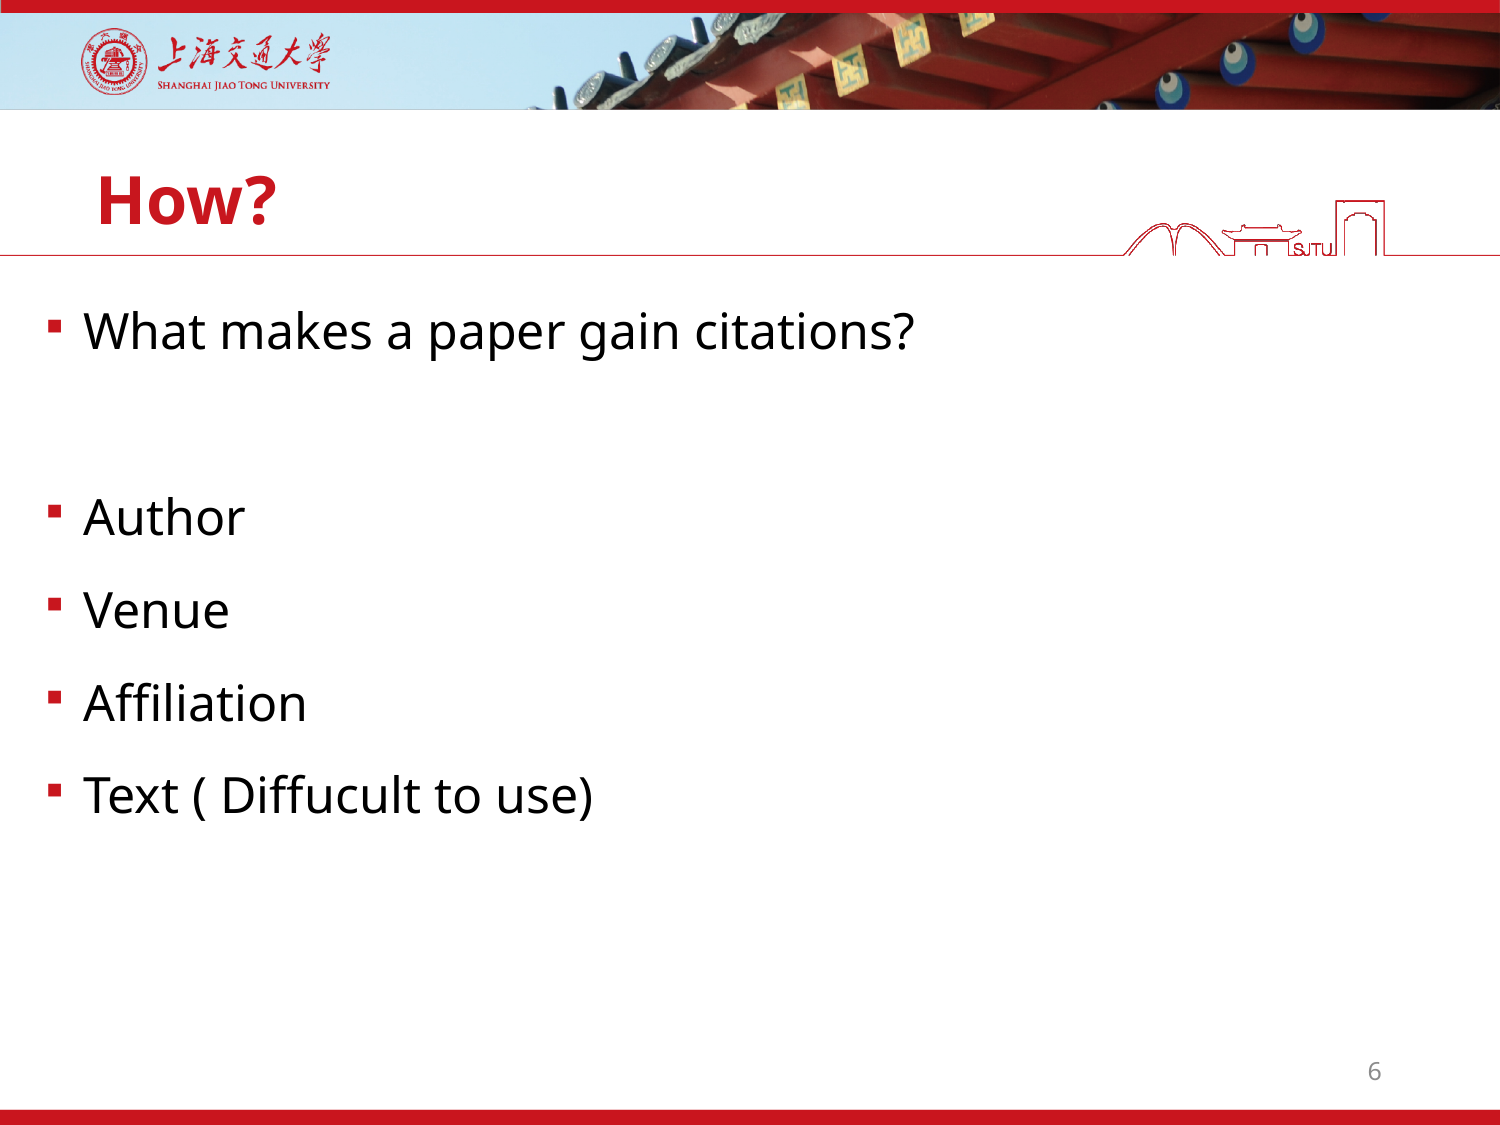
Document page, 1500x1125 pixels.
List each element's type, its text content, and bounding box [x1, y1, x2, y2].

slide_number 6 [1059, 1042, 1397, 1103]
title How? [81, 160, 1455, 255]
picture [0, 200, 1500, 256]
text_box What makes a paper gain citations? Author Venue Affiliation Text ( Diffucult to use) [31, 280, 1473, 1088]
picture [0, 0, 1500, 110]
